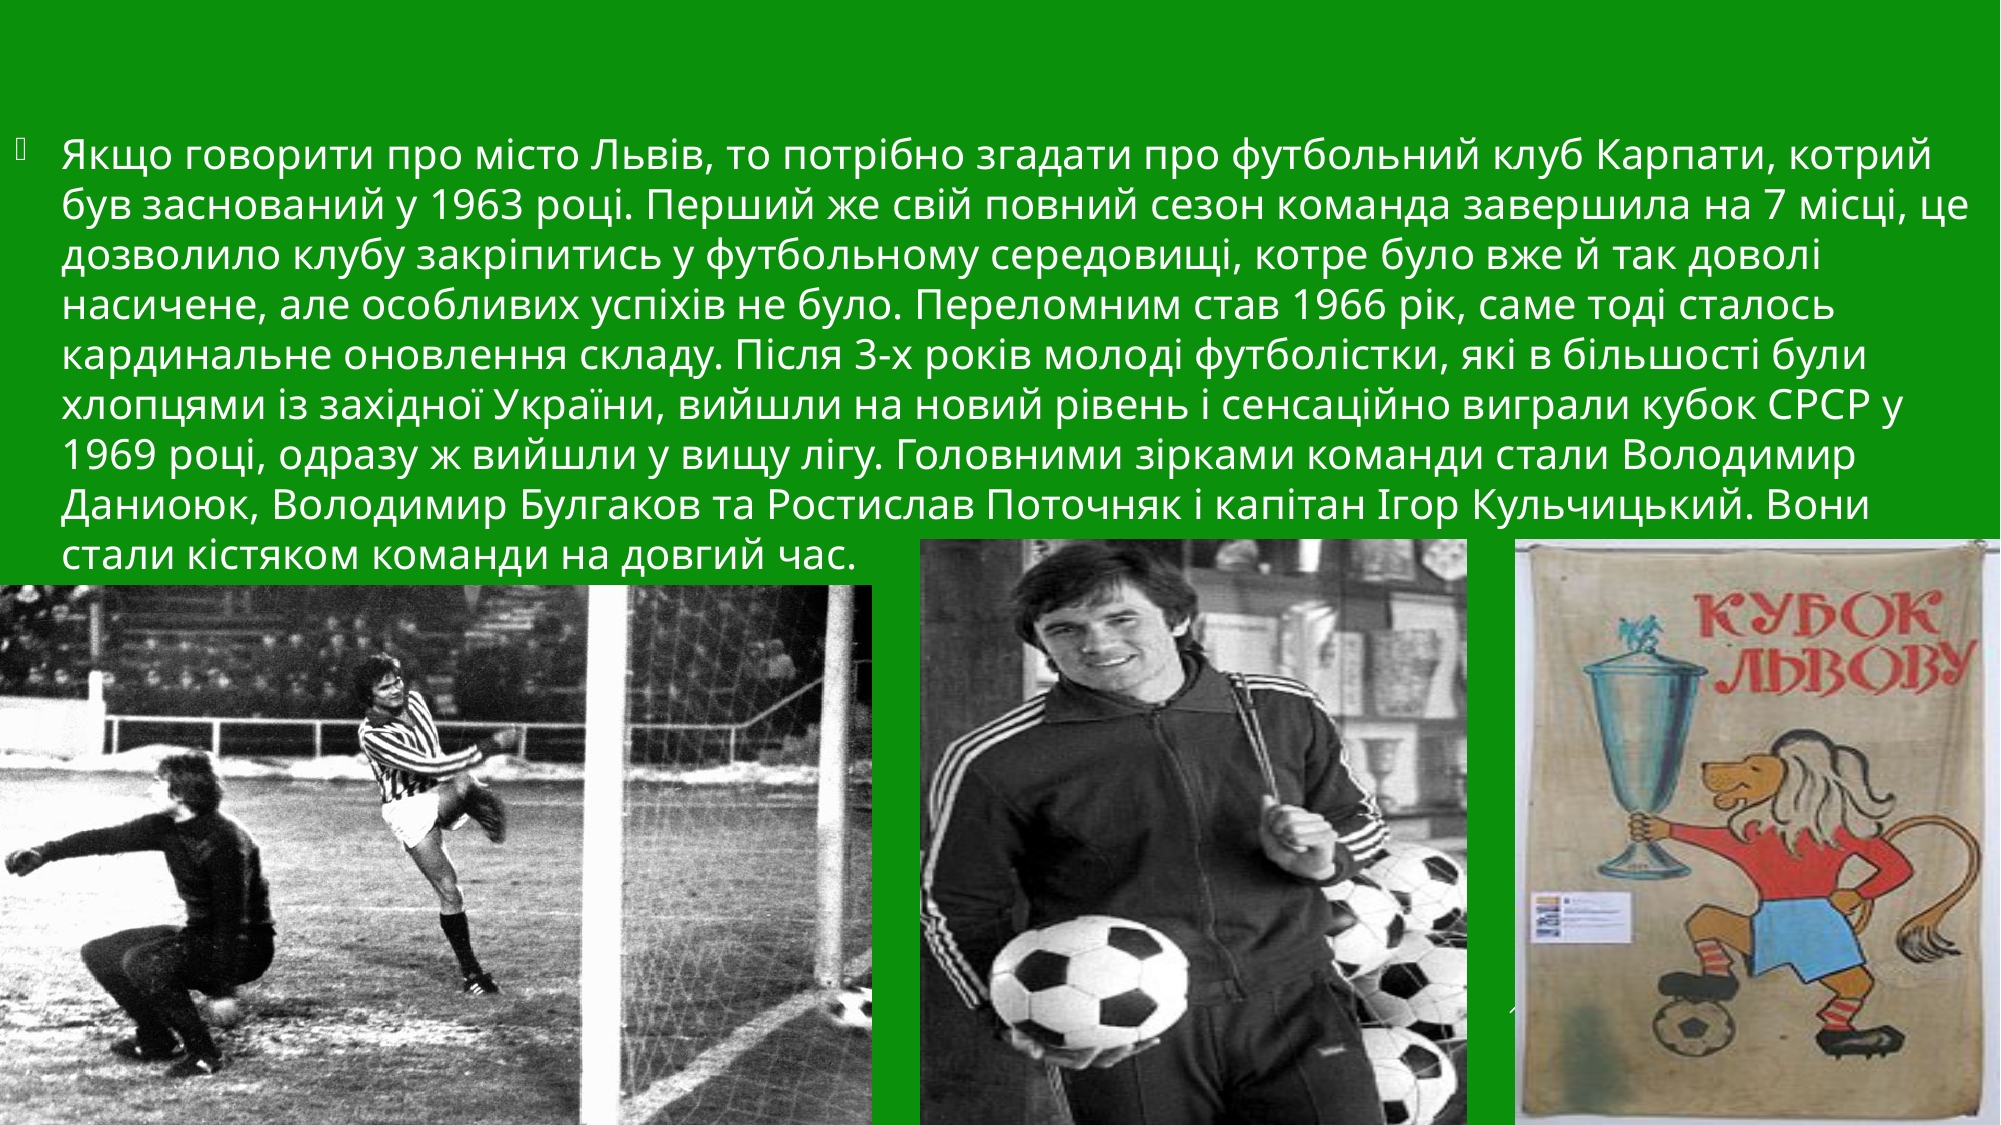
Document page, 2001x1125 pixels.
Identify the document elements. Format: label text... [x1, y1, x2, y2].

picture [1515, 538, 2000, 1125]
picture [0, 584, 872, 1125]
picture [920, 538, 1467, 1125]
list Якщо говорити про місто Львів, то потрібно згадати про футбольний клуб Карпати, котрий був заснований у 1963 році. Перший же свій повний сезон команда завершила на 7 місці, це дозволило клубу закріпитись у футбольному середовищі, котре було вже й так доволі насичене, але особливих успіхів не було. Переломним став 1966 рік, саме тоді сталось кардинальне оновлення складу. Після 3-х років молоді футболістки, які в більшості були хлопцями із західної України, вийшли на новий рівень і сенсаційно виграли кубок СРСР у 1969 році, одразу ж вийшли у вищу лігу. Головними зірками команди стали Володимир Даниоюк, Володимир Булгаков та Ростислав Поточняк і капітан Ігор Кульчицький. Вони стали кістяком команди на довгий час. [0, 0, 2000, 706]
